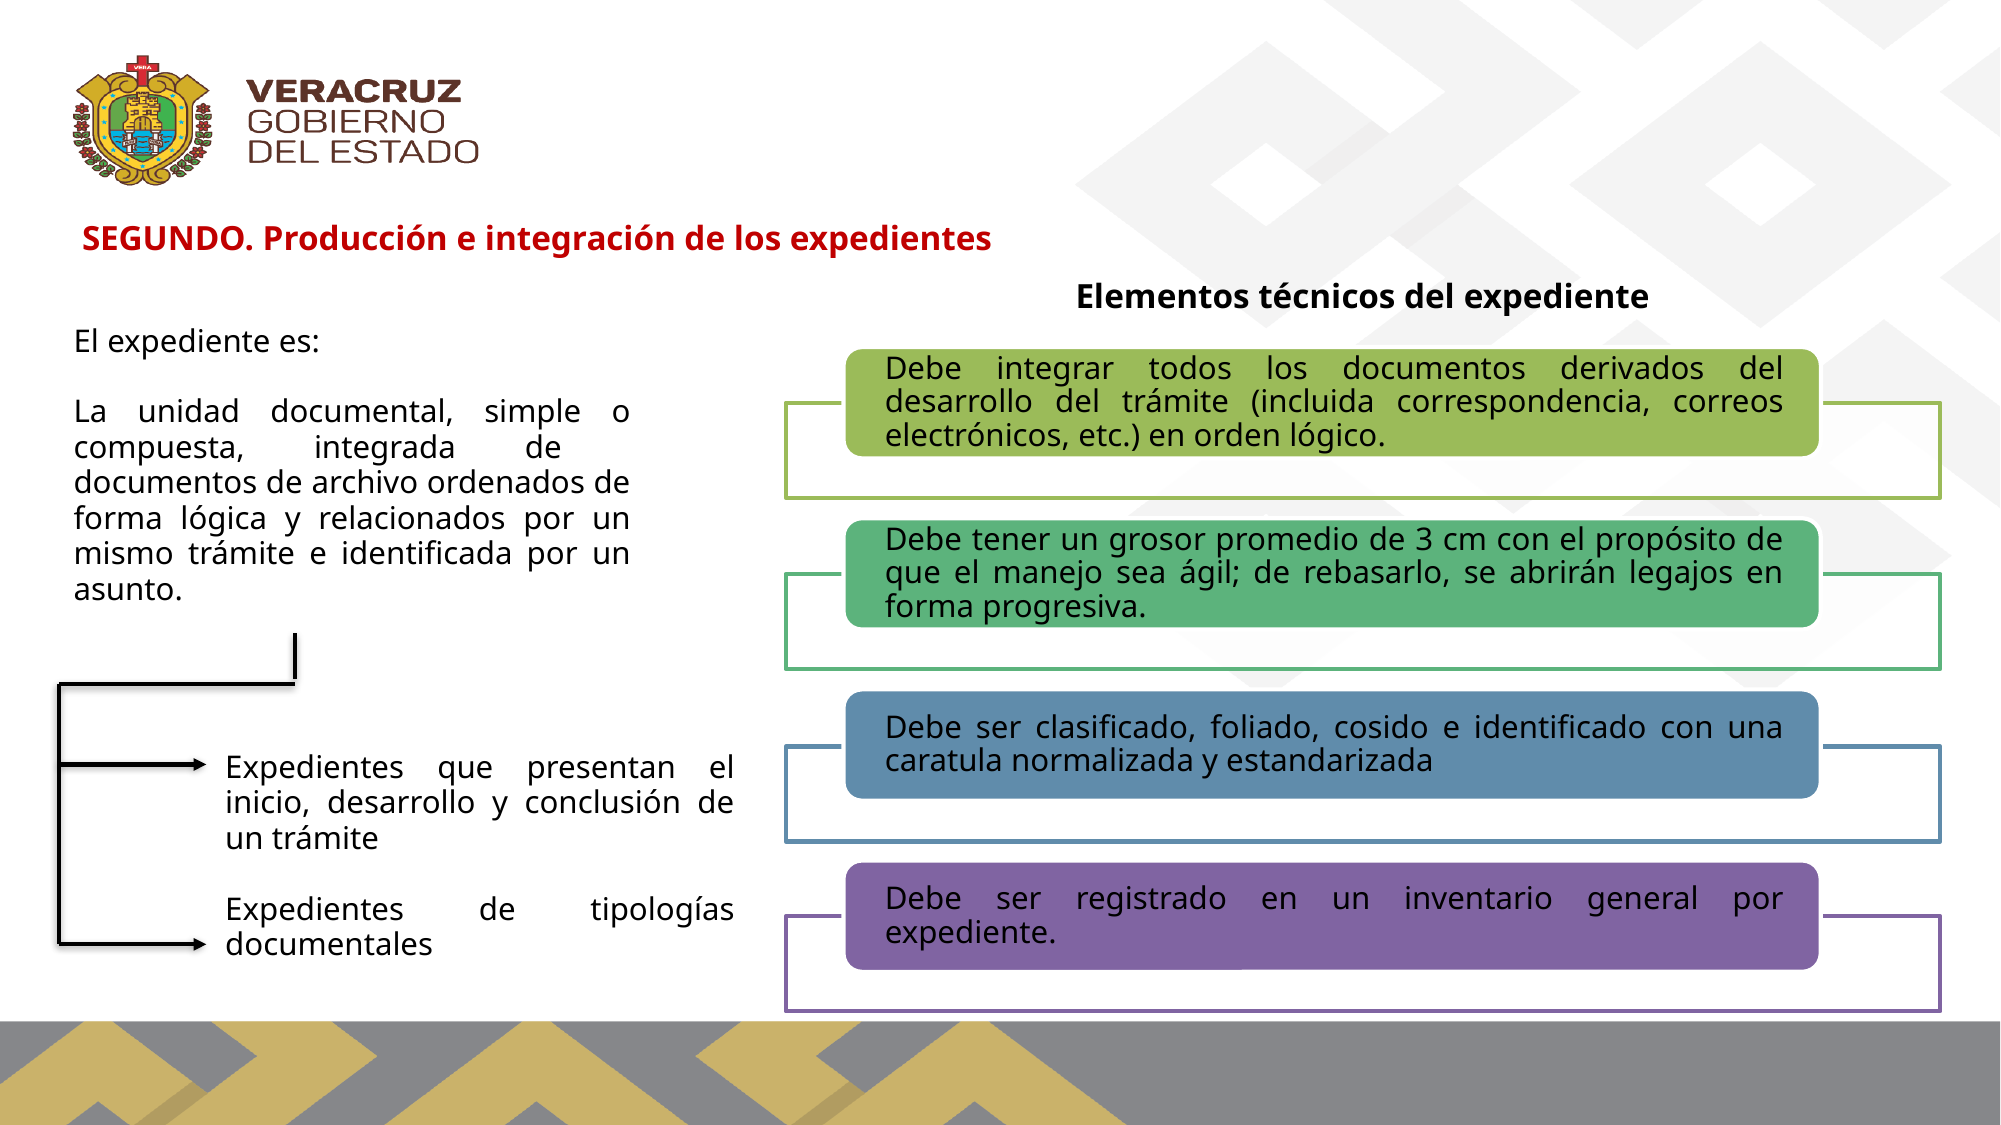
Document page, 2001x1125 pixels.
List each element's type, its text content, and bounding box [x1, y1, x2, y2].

text_box Expedientes que presentan el inicio, desarrollo y conclusión de un trámite Expedientes de tipologías documentales [210, 741, 750, 970]
text_box El expediente es: La unidad documental, simple o compuesta, integrada de documentos de archivo ordenados de forma lógica y relacionados por un mismo trámite e identificada por un asunto. [58, 315, 646, 614]
text_box Elementos técnicos del expediente [785, 267, 1941, 323]
picture [0, 0, 2001, 1125]
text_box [785, 344, 1941, 1014]
text_box SEGUNDO. Producción e integración de los expedientes [58, 209, 1941, 265]
